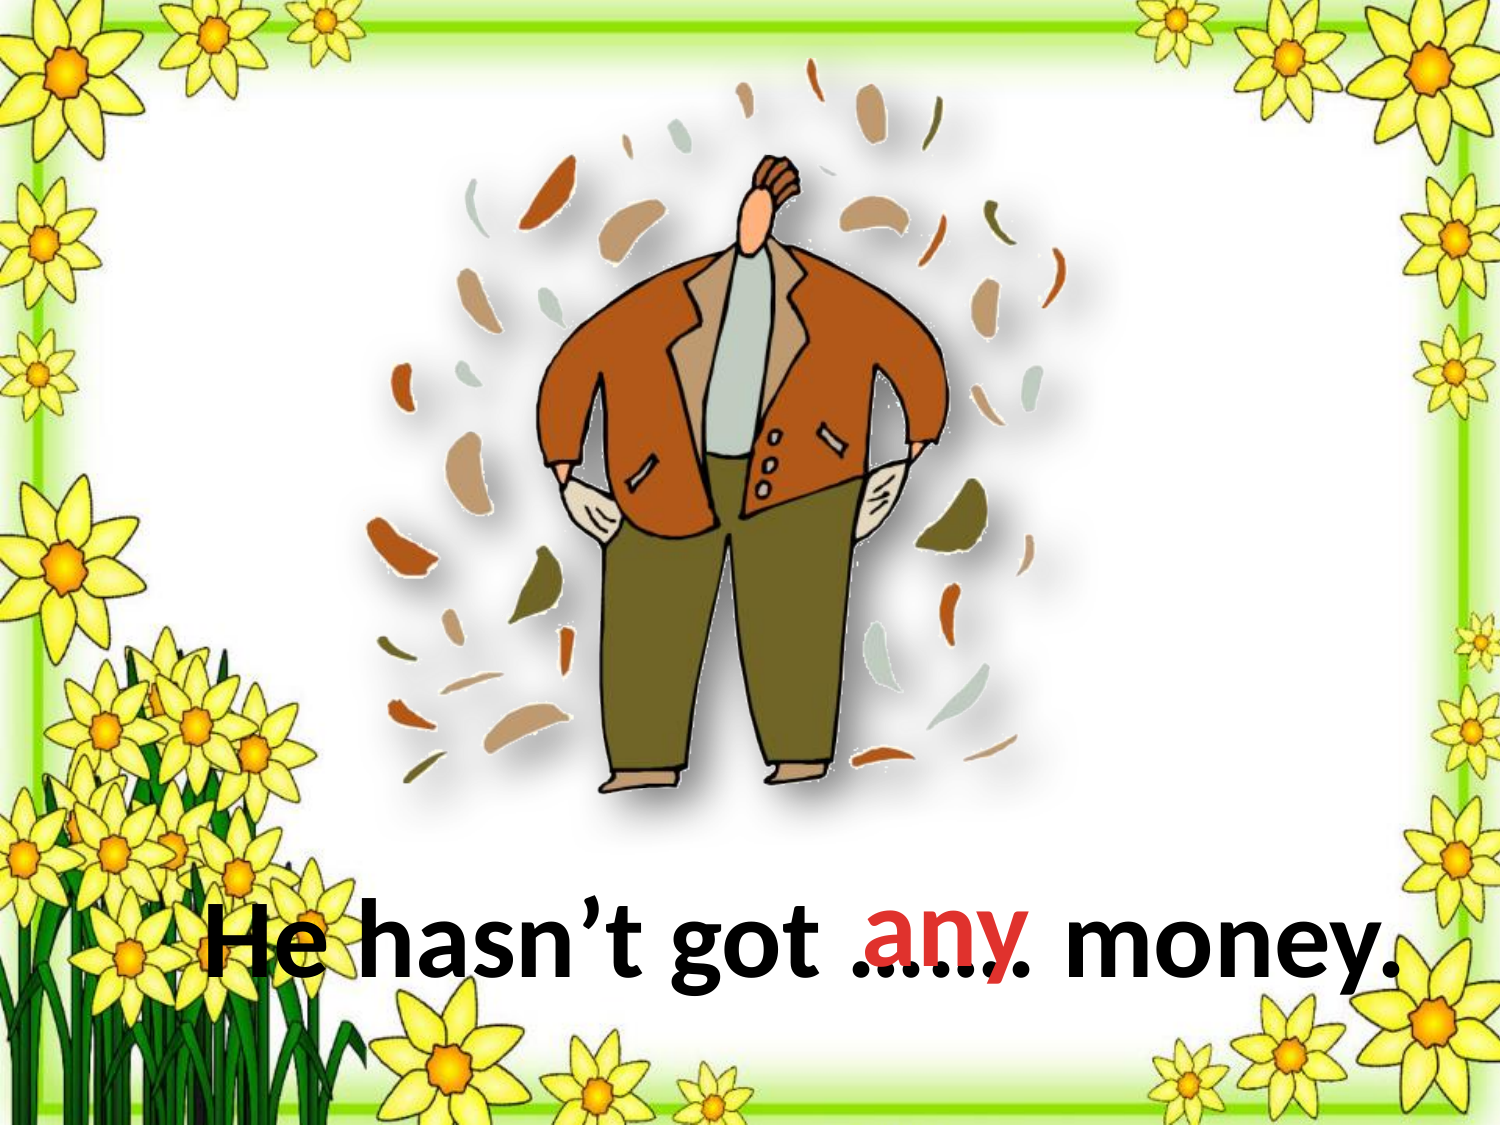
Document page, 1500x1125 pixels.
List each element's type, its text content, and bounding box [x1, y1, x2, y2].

text_box any [845, 847, 1046, 996]
picture [0, 0, 1500, 1125]
text_box He hasn’t got ……. money. [187, 857, 1474, 1008]
